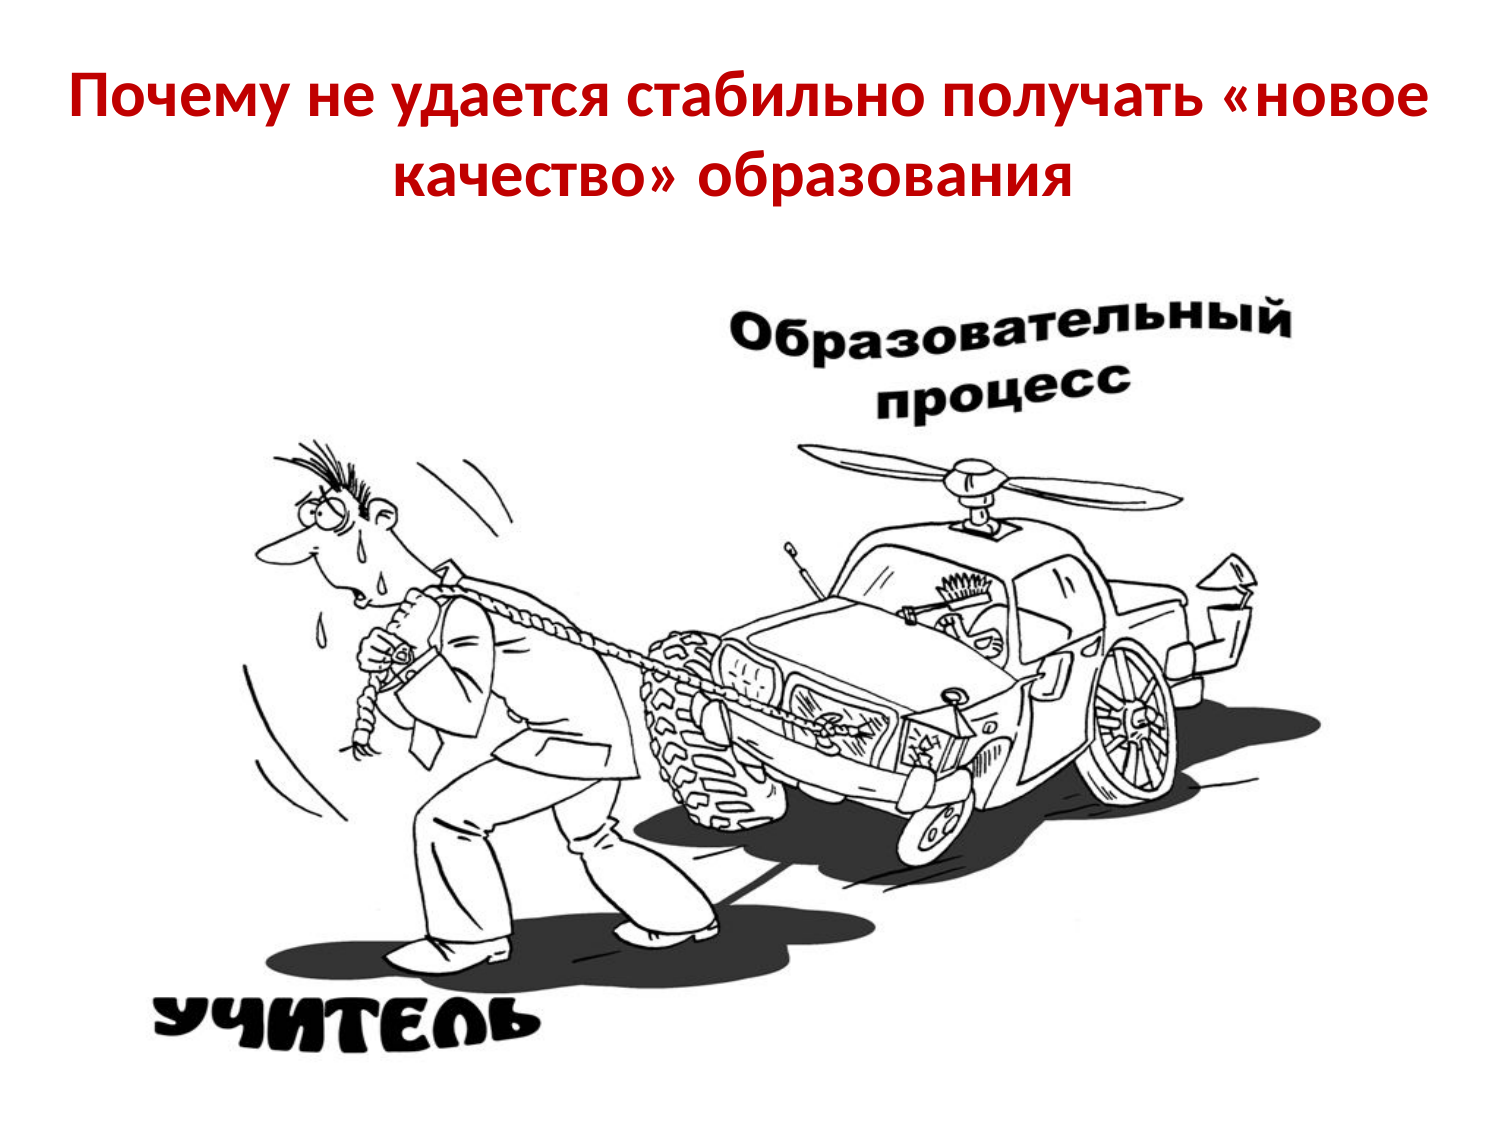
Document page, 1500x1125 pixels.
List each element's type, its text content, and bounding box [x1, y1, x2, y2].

text_box Почему не удается стабильно получать «новое качество» образования? [0, 42, 1500, 231]
picture [76, 207, 1363, 1070]
